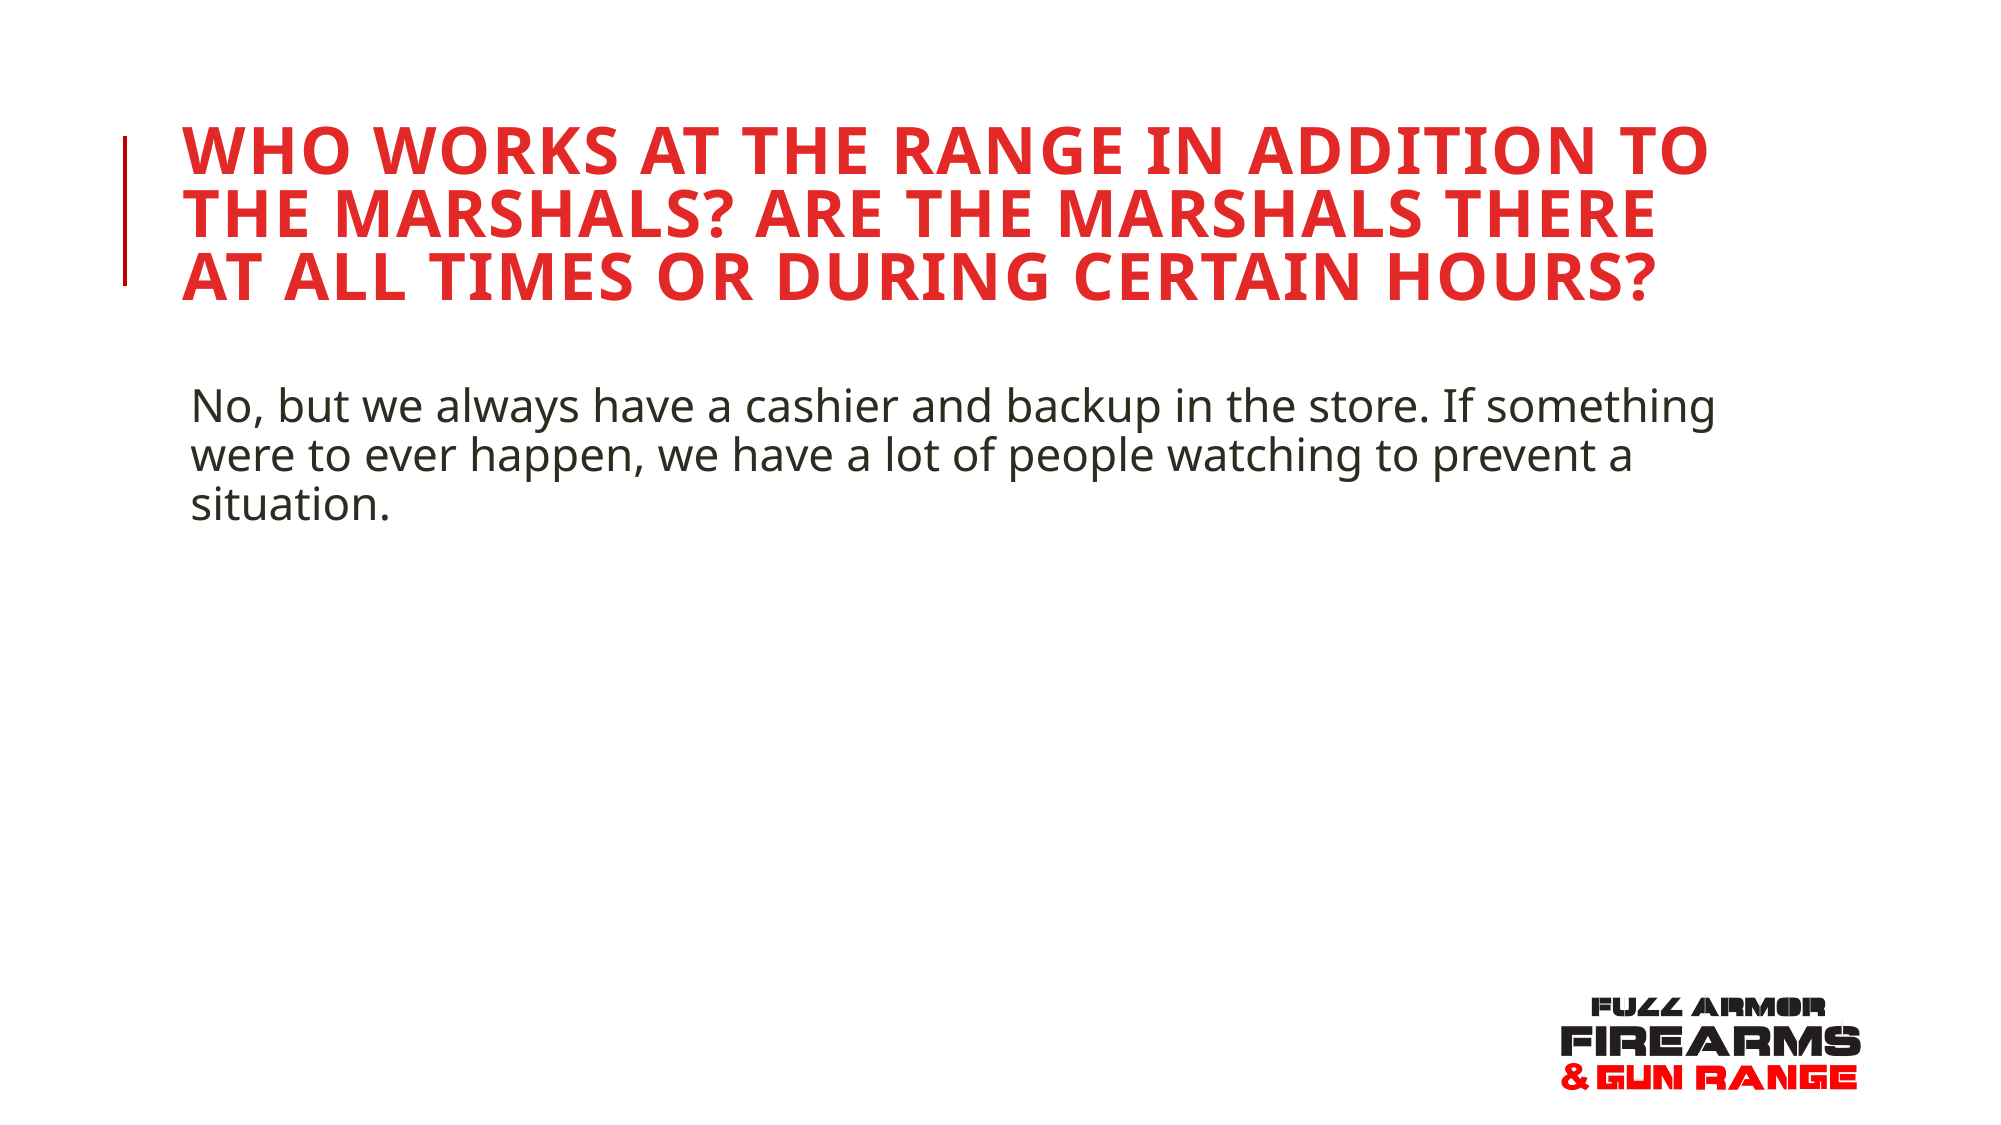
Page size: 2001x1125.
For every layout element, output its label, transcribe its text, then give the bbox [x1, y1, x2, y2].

picture [1559, 980, 1863, 1105]
title Who works at the range in addition to the marshals? Are the marshals there at all times or during certain hours? [168, 96, 1763, 342]
list No, but we always have a cashier and backup in the store. If something were to ever happen, we have a lot of people watching to prevent a situation. [168, 375, 1763, 1035]
